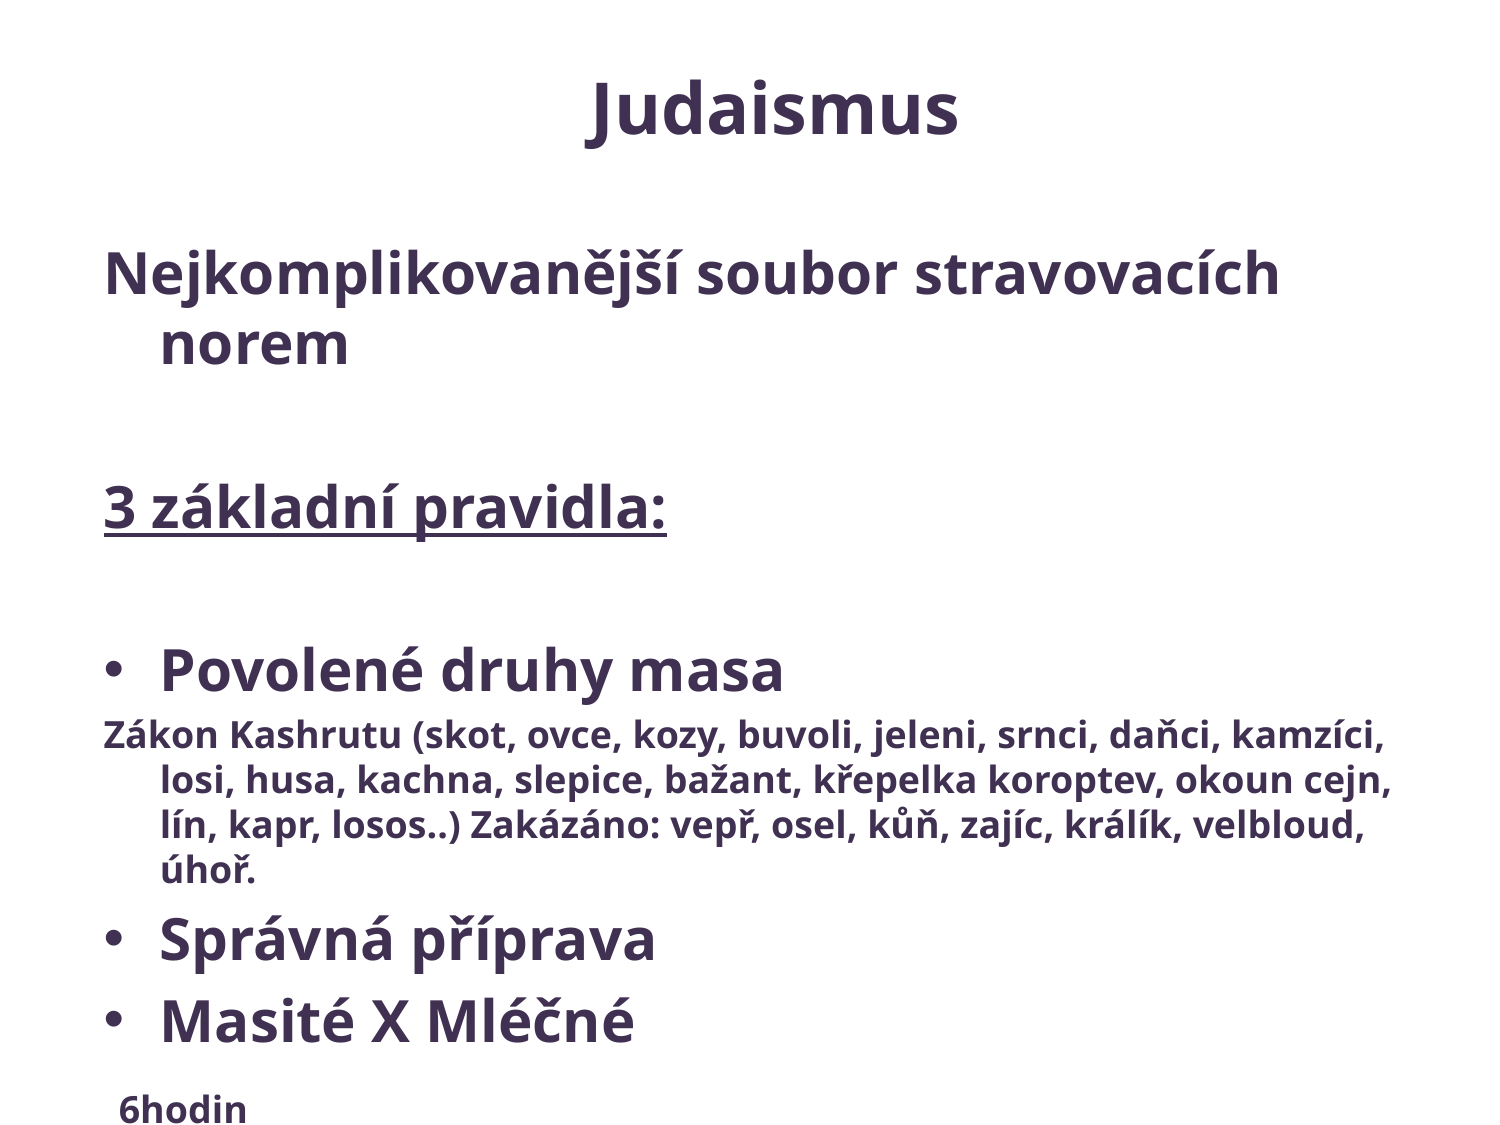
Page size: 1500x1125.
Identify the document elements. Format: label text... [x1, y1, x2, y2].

list Nejkomplikovanější soubor stravovacích norem 3 základní pravidla: Povolené druhy masa Zákon Kashrutu (skot, ovce, kozy, buvoli, jeleni, srnci, daňci, kamzíci, losi, husa, kachna, slepice, bažant, křepelka koroptev, okoun cejn, lín, kapr, losos..) Zakázáno: vepř, osel, kůň, zajíc, králík, velbloud, úhoř. Správná příprava Masité X Mléčné 6hodin [88, 136, 1426, 1006]
title Judaismus [100, 54, 1451, 243]
